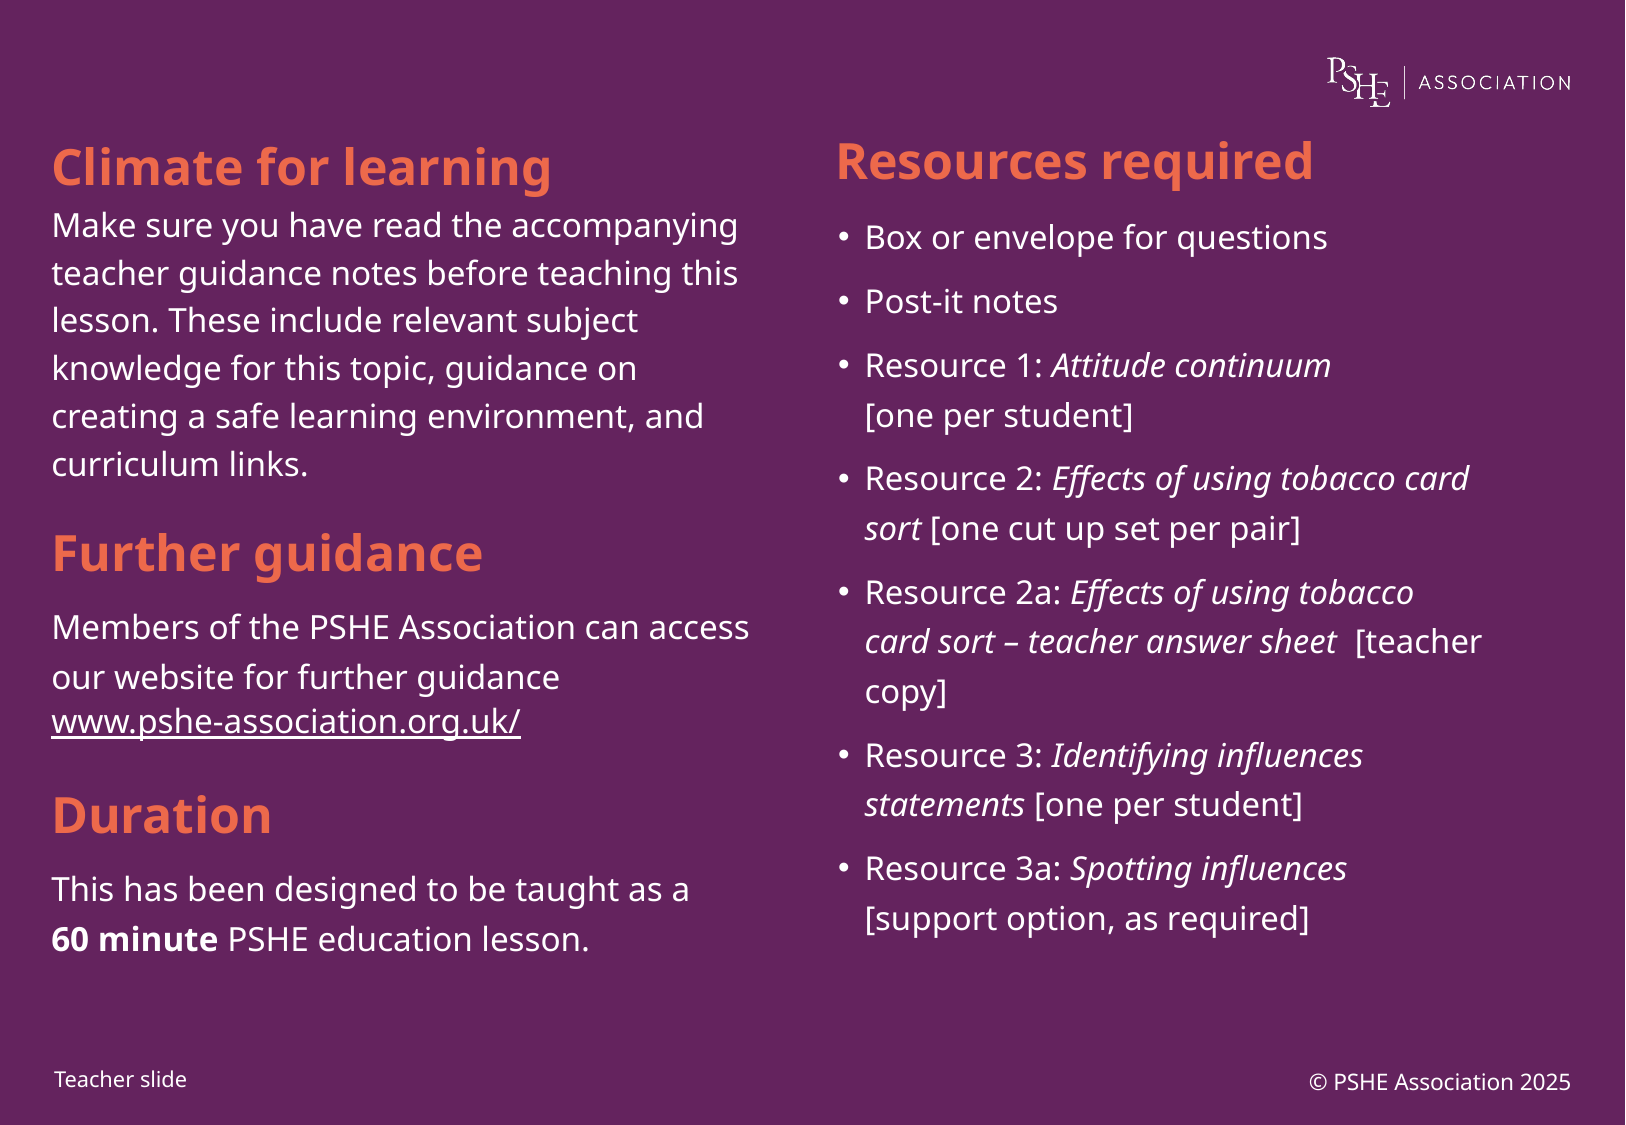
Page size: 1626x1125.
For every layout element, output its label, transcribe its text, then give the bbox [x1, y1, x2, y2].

slide_number © PSHE Association 2025 [1220, 1051, 1586, 1112]
list Box or envelope for questions Post-it notes Resource 1: Attitude continuum [one per student] Resource 2: Effects of using tobacco card sort [one cut up set per pair] Resource 2a: Effects of using tobacco card sort – teacher answer sheet [teacher copy] Resource 3: Identifying influences statements [one per student] Resource 3a: Spotting influences [support option, as required] [823, 199, 1503, 950]
picture [1327, 57, 1570, 107]
